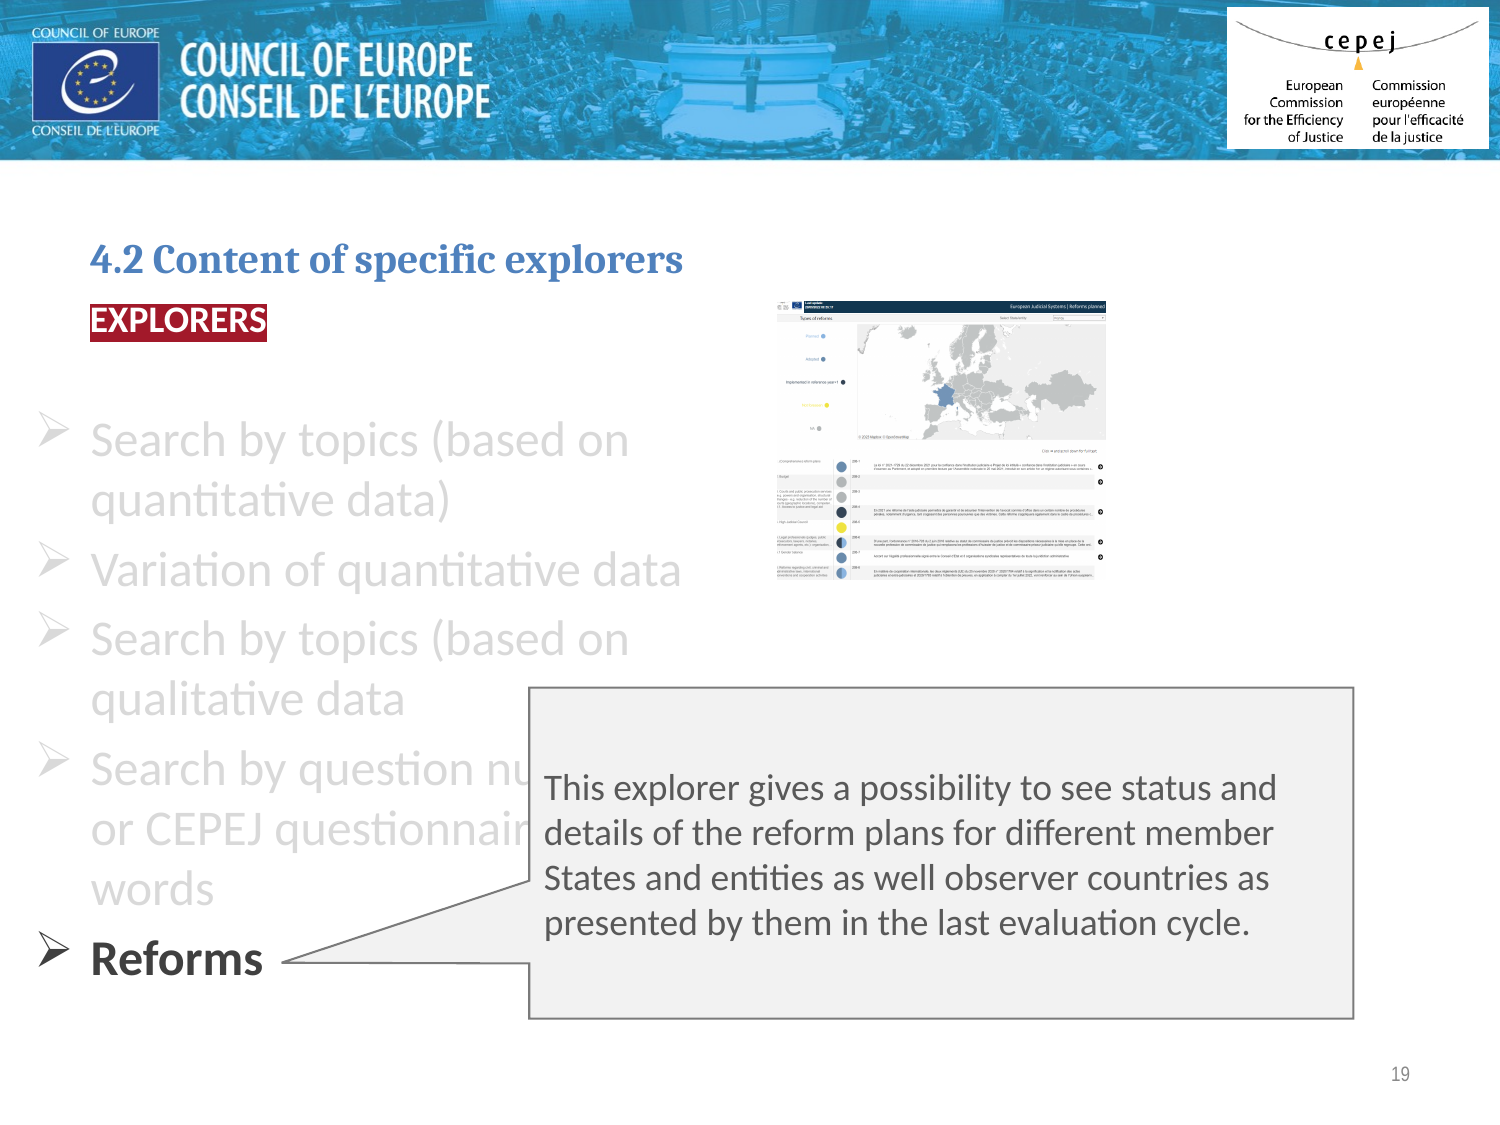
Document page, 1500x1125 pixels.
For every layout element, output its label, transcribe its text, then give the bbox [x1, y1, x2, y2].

slide_number 19 [1074, 1042, 1425, 1103]
text_box Search by topics (based on quantitative data) Variation of quantitative data Search by topics (based on qualitative data Search by question numbers or CEPEJ questionnaire keys words Reforms [19, 398, 723, 1069]
text_box EXPLORERS [74, 275, 340, 359]
text_box This explorer gives a possibility to see status and details of the reform plans for different member States and entities as well observer countries as presented by them in the last evaluation cycle. [281, 686, 1355, 1020]
picture [0, 0, 1500, 1125]
list 4.2 Content of specific explorers [75, 217, 1425, 308]
